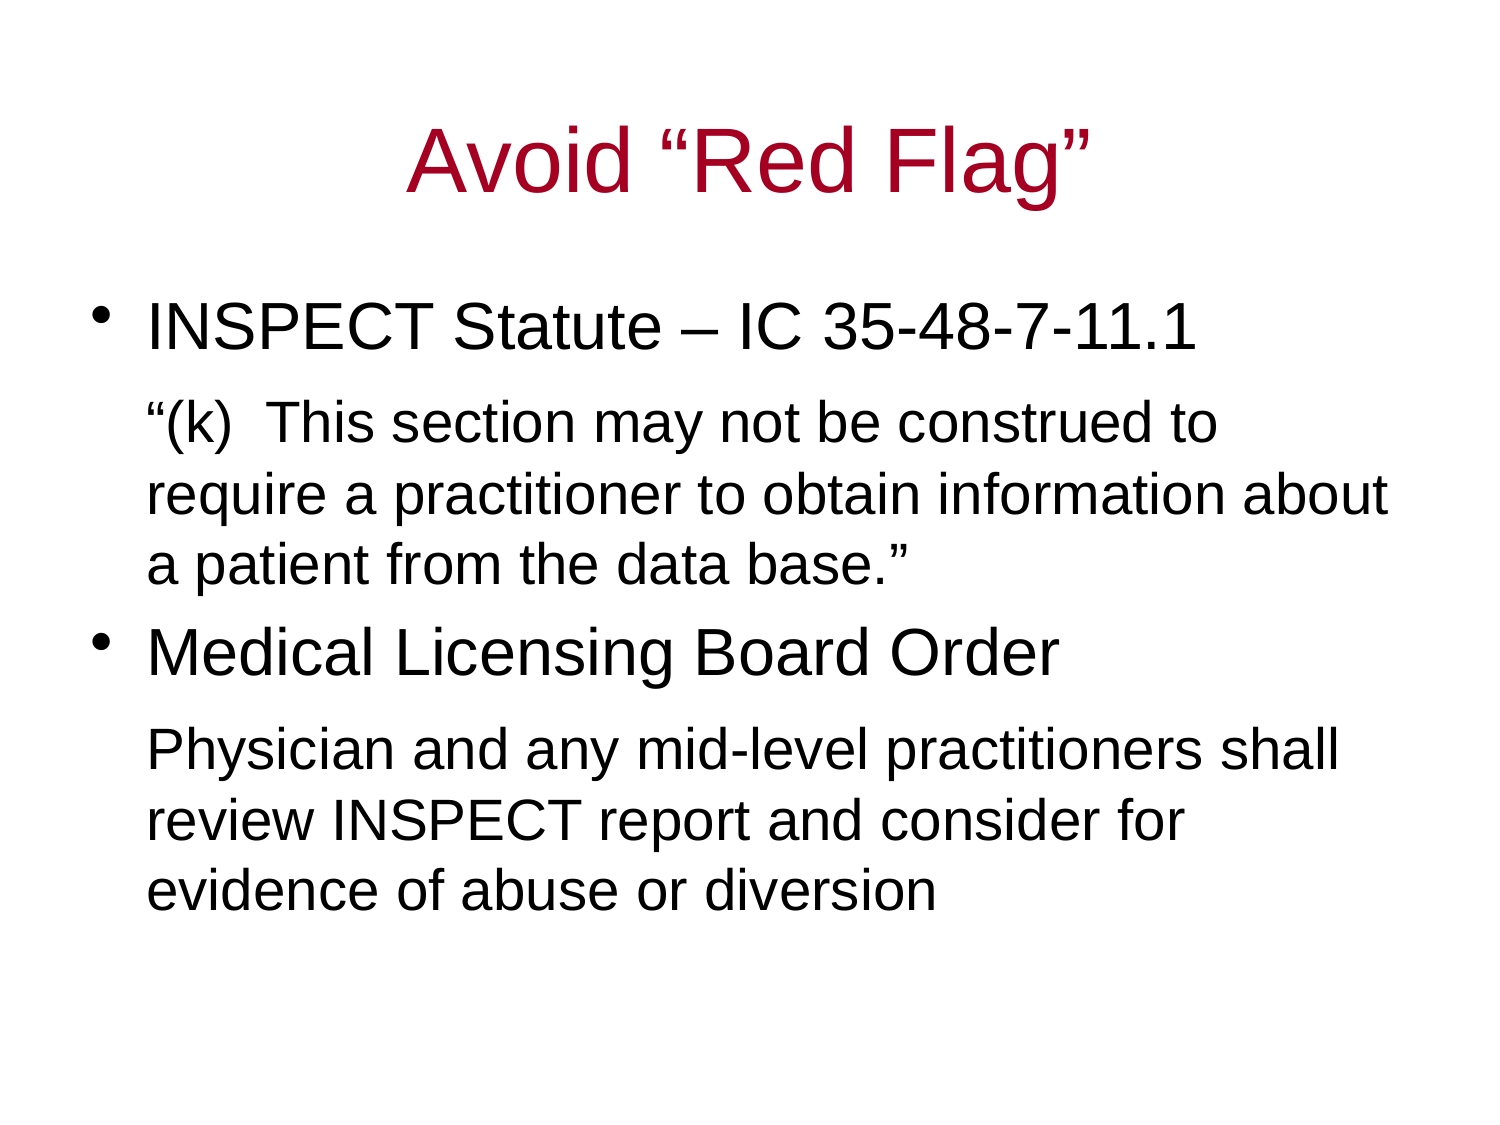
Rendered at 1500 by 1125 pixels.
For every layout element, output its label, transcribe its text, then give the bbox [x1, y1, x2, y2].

title Avoid “Red Flag” [74, 62, 1426, 251]
list INSPECT Statute – IC 35-48-7-11.1 “(k) This section may not be construed to require a practitioner to obtain information about a patient from the data base.” Medical Licensing Board Order Physician and any mid-level practitioners shall review INSPECT report and consider for evidence of abuse or diversion [74, 274, 1426, 956]
